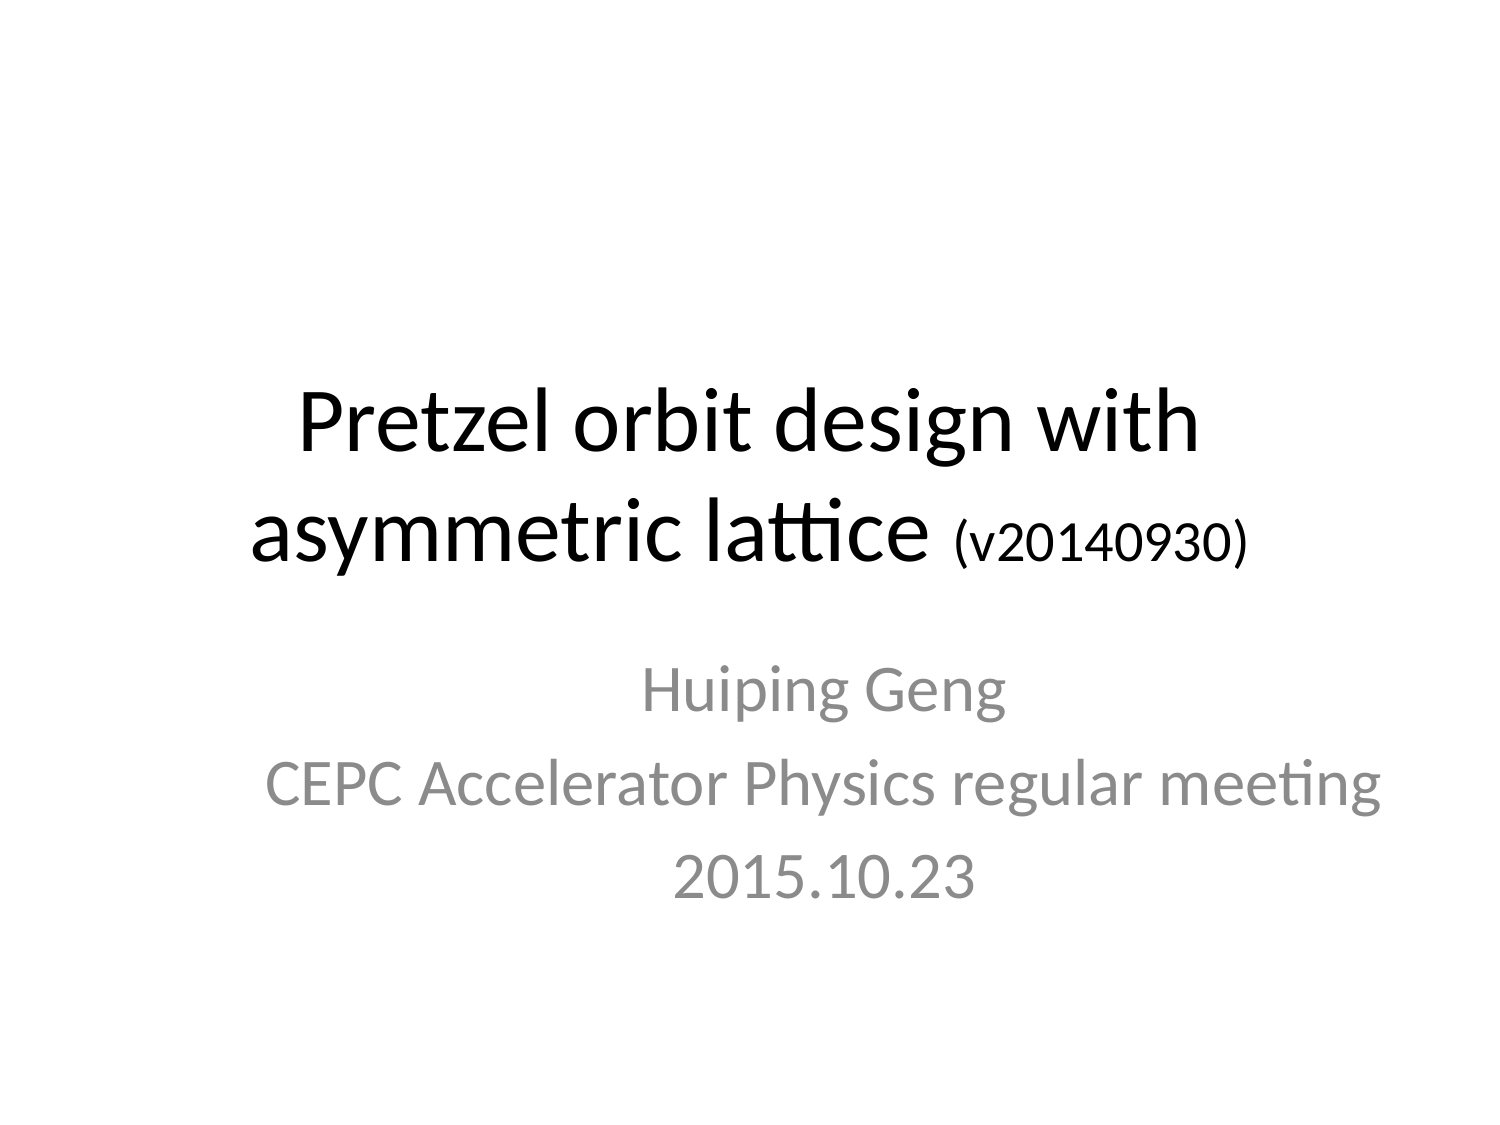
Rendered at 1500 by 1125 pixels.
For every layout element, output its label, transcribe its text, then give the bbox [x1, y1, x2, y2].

subtitle Huiping Geng CEPC Accelerator Physics regular meeting 2015.10.23 [225, 637, 1424, 988]
title Pretzel orbit design with asymmetric lattice (v20140930) [112, 349, 1388, 591]
